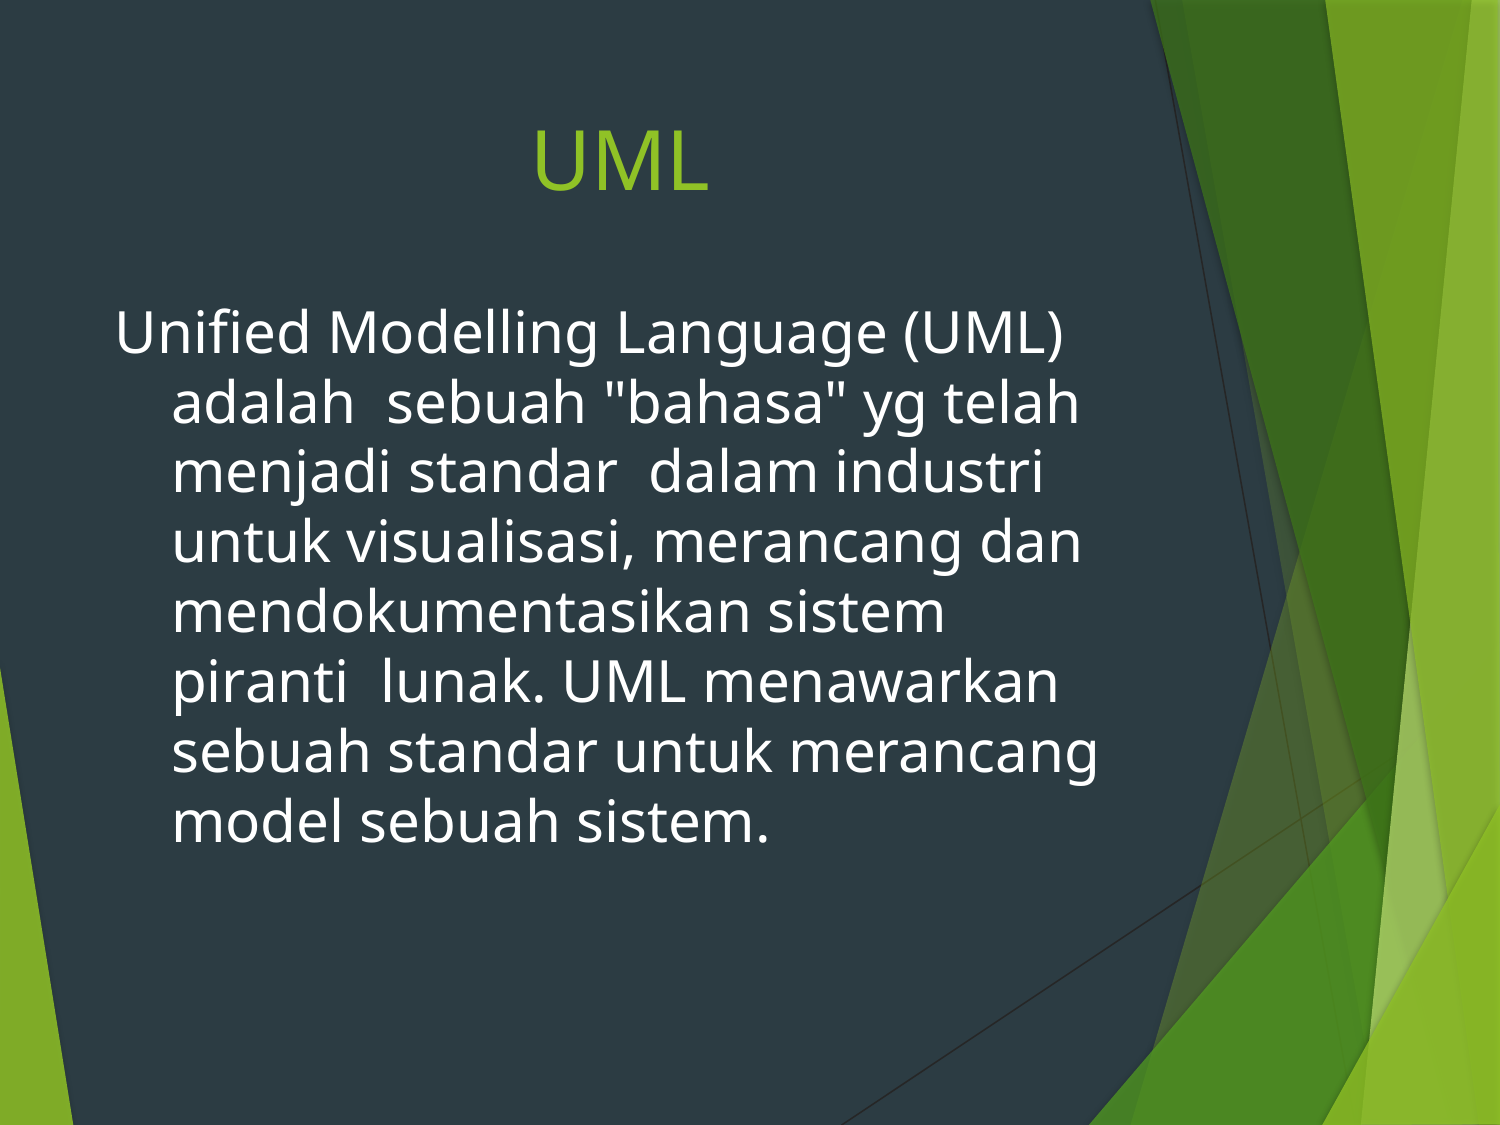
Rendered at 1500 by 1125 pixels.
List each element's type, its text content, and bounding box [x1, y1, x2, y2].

list Unified Modelling Language (UML) adalah sebuah "bahasa" yg telah menjadi standar dalam industri untuk visualisasi, merancang dan mendokumentasikan sistem piranti lunak. UML menawarkan sebuah standar untuk merancang model sebuah sistem. [99, 287, 1142, 925]
title UML [99, 99, 1142, 287]
